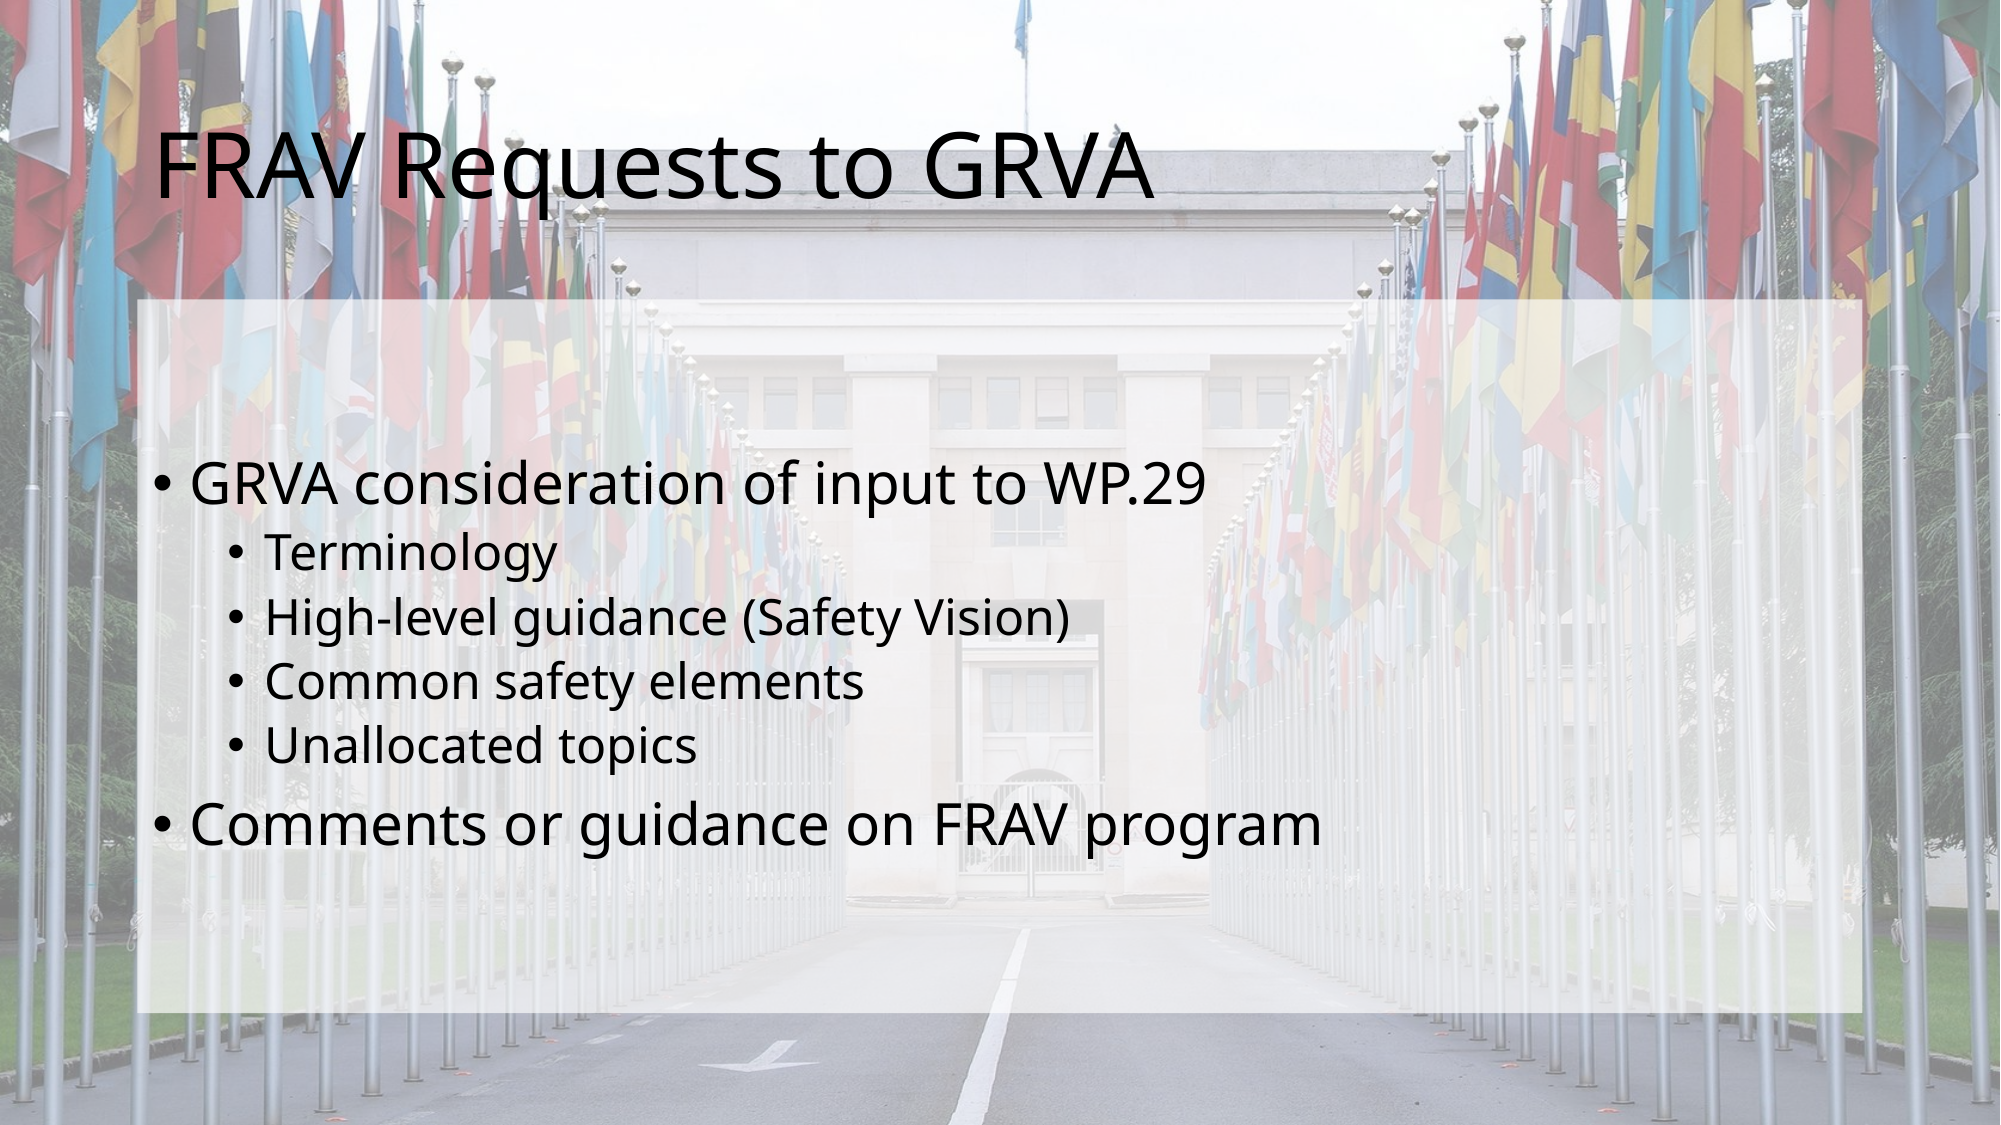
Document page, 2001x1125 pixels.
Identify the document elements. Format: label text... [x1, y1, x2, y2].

list GRVA consideration of input to WP.29 Terminology High-level guidance (Safety Vision) Common safety elements Unallocated topics Comments or guidance on FRAV program [137, 299, 1863, 1014]
title FRAV Requests to GRVA [137, 59, 1863, 278]
